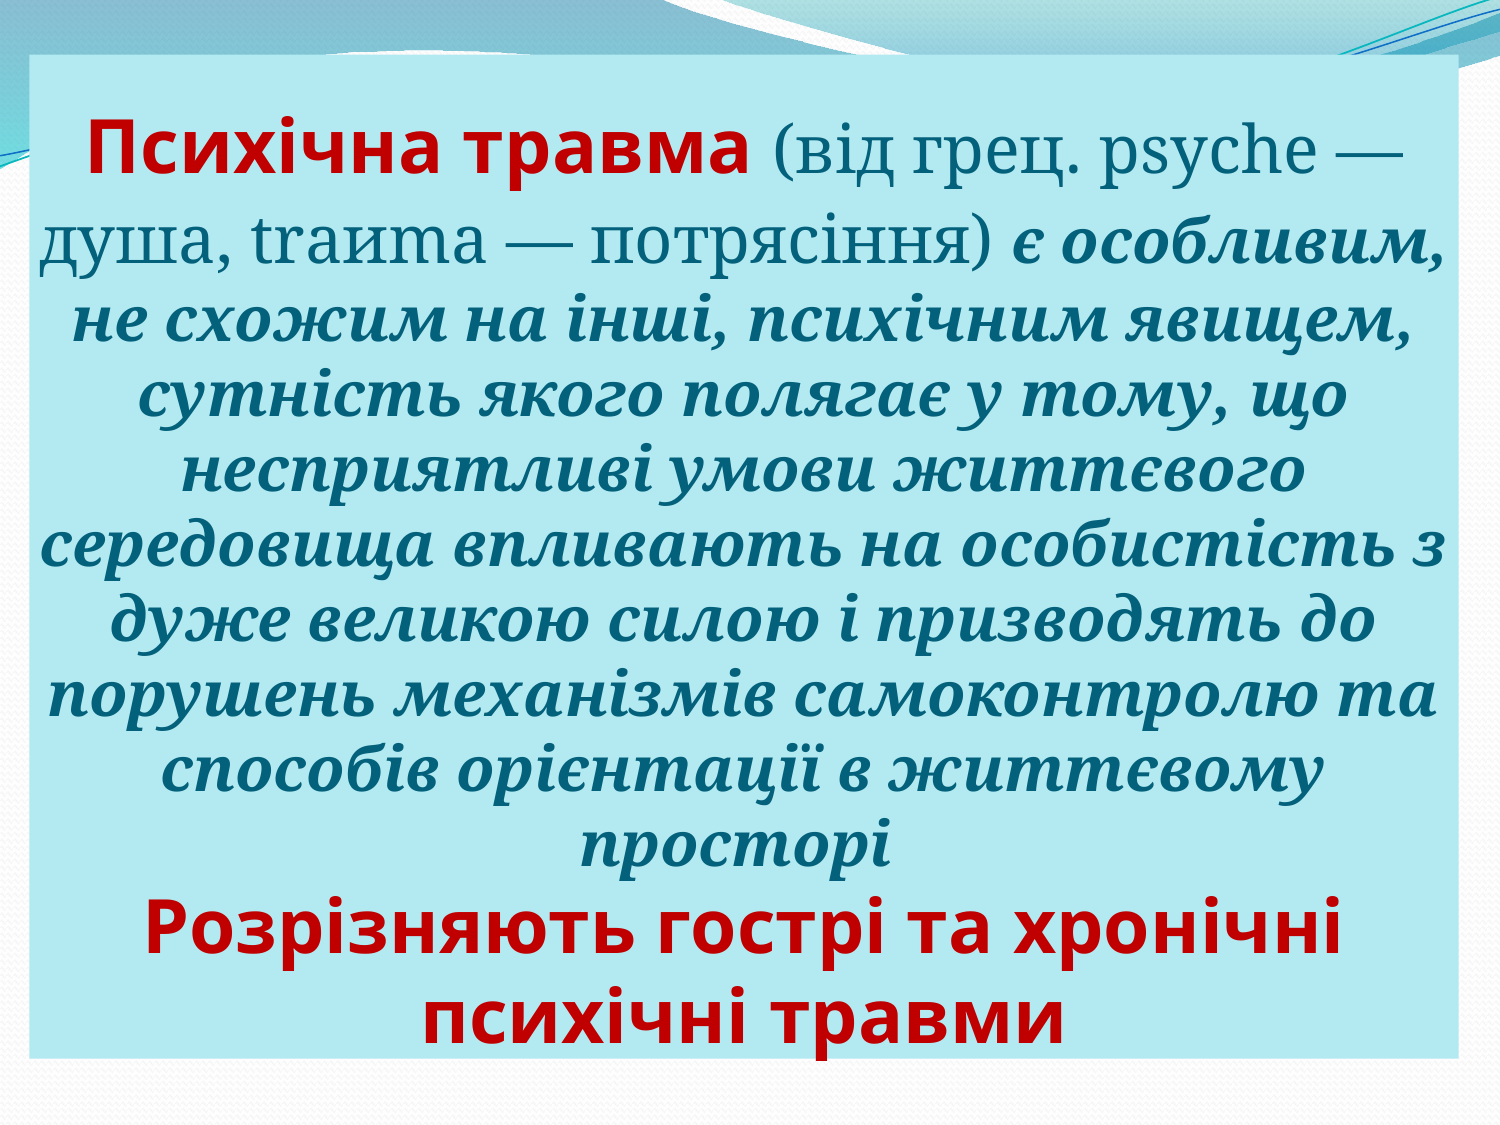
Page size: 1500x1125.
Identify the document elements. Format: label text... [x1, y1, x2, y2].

title Психічна травма (від грец. psyche — душа, trаиmа — потрясіння) є особливим, не схожим на інші, психічним явищем, сутність якого полягає у тому, що несприятливі умови життєвого середовища впливають на особистість з дуже великою силою і призводять до порушень механізмів самоконтролю та способів орієнтації в життєвому просторі Розрізняють гострі та хронічні психічні травми [29, 54, 1459, 1059]
